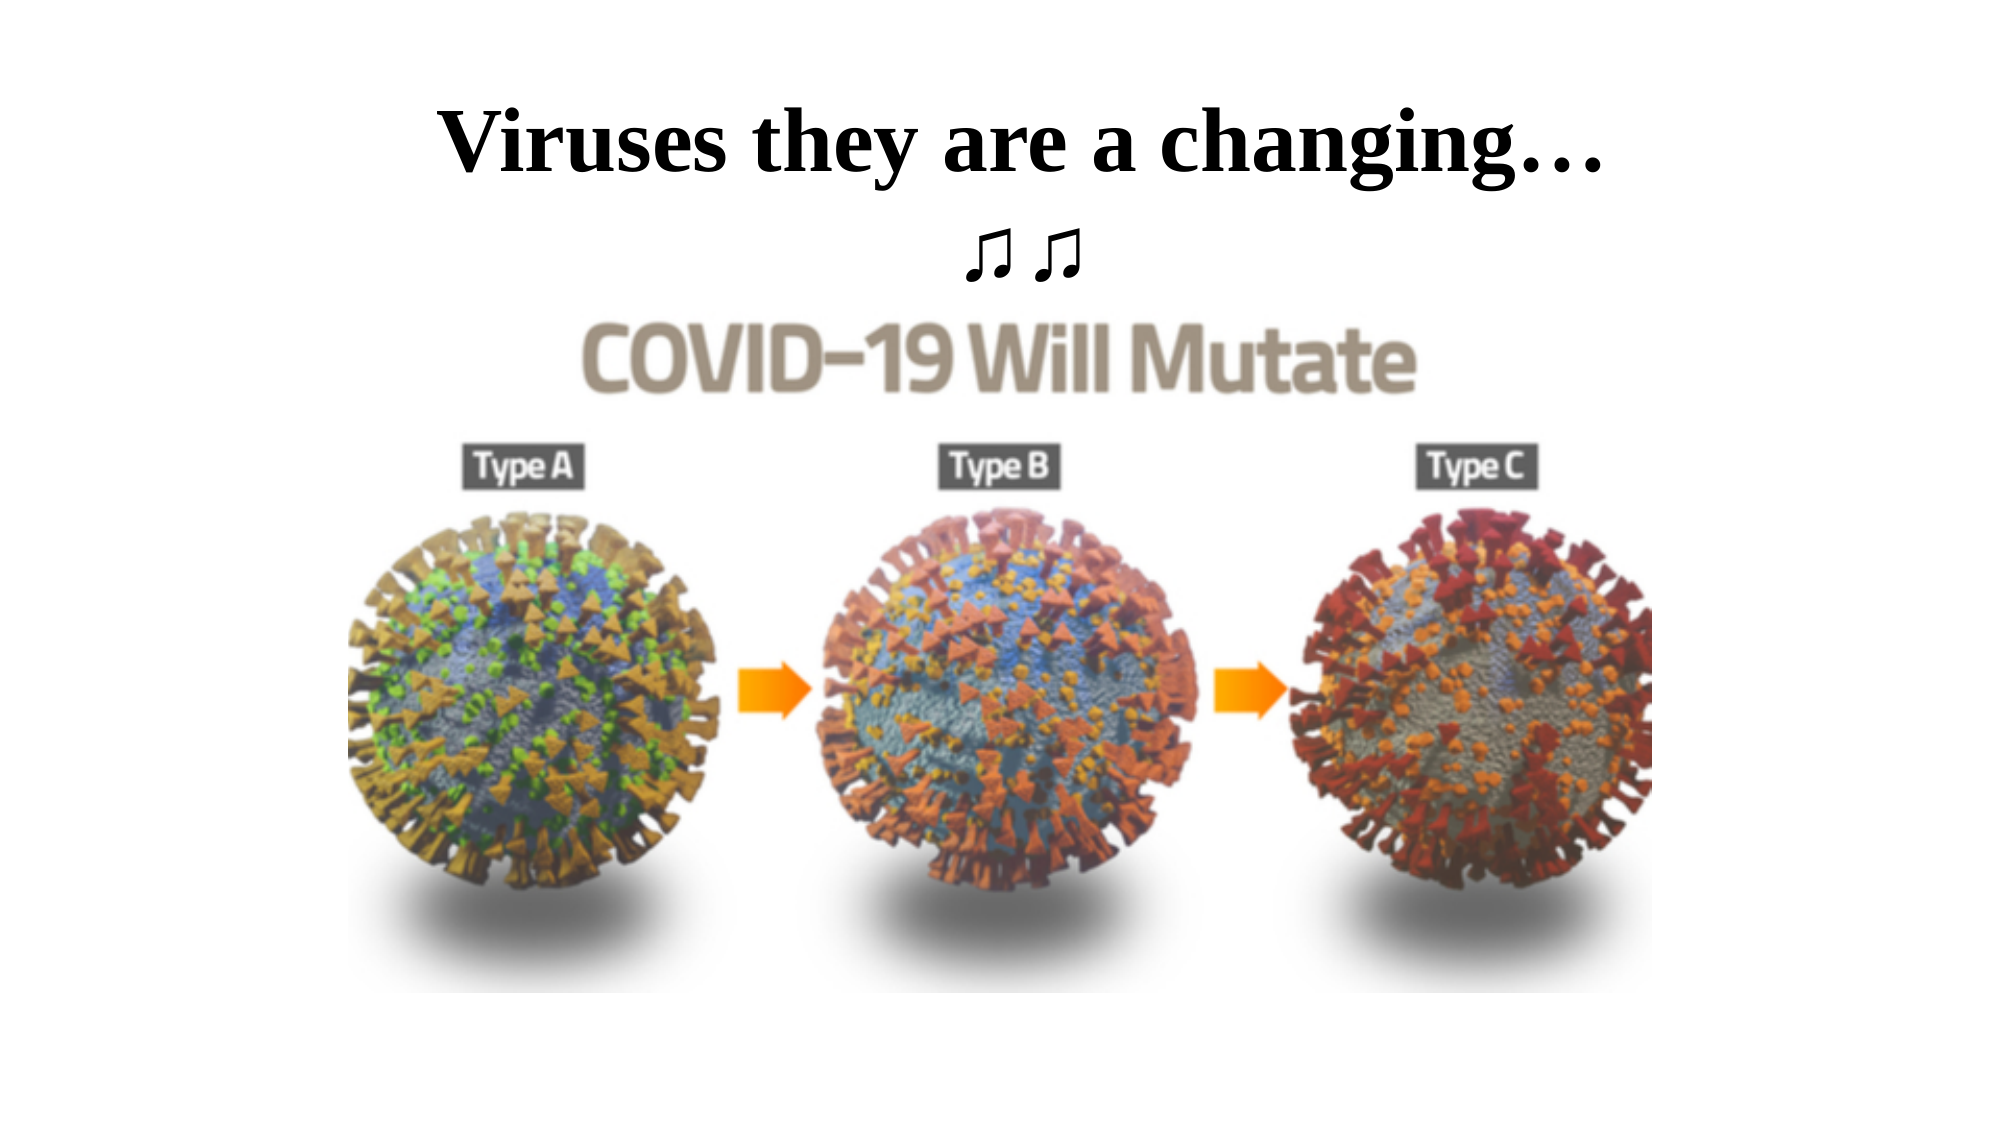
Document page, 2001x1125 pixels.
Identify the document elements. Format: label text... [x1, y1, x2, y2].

text_box Viruses they are a changing…♫♫ [395, 71, 1651, 263]
picture [348, 263, 1652, 994]
